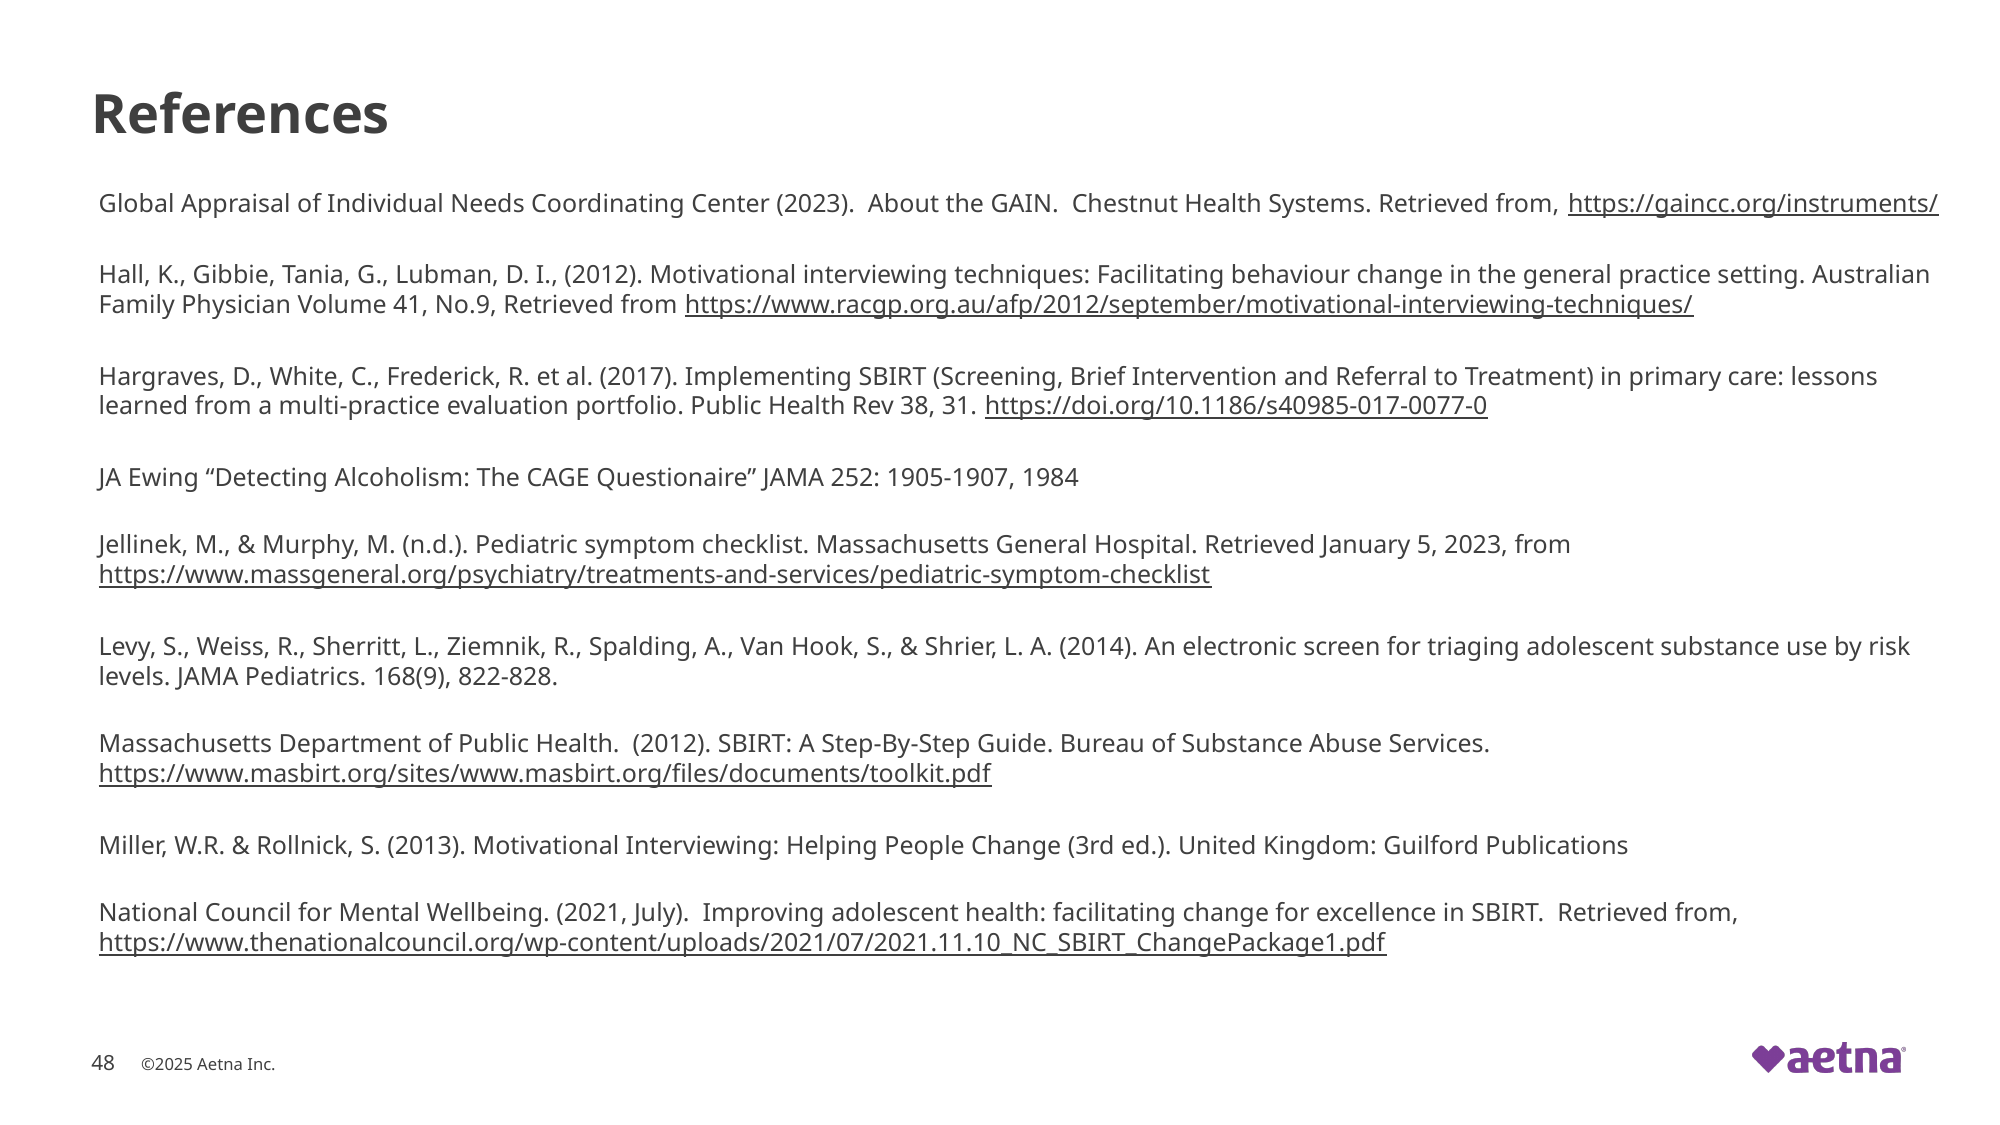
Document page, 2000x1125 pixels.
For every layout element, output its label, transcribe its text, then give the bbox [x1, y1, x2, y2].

picture [1752, 1042, 1906, 1073]
list Global Appraisal of Individual Needs Coordinating Center (2023). About the GAIN. Chestnut Health Systems. Retrieved from, https://gaincc.org/instruments/ Hall, K., Gibbie, Tania, G., Lubman, D. I., (2012). Motivational interviewing techniques: Facilitating behaviour change in the general practice setting. Australian Family Physician Volume 41, No.9, Retrieved from https://www.racgp.org.au/afp/2012/september/motivational-interviewing-techniques/ Hargraves, D., White, C., Frederick, R. et al. (2017). Implementing SBIRT (Screening, Brief Intervention and Referral to Treatment) in primary care: lessons learned from a multi-practice evaluation portfolio. Public Health Rev 38, 31. https://doi.org/10.1186/s40985-017-0077-0 JA Ewing “Detecting Alcoholism: The CAGE Questionaire” JAMA 252: 1905-1907, 1984 Jellinek, M., & Murphy, M. (n.d.). Pediatric symptom checklist. Massachusetts General Hospital. Retrieved January 5, 2023, from https://www.massgeneral.org/psychiatry/treatments-and-services/pediatric-symptom-checklist Levy, S., Weiss, R., Sherritt, L., Ziemnik, R., Spalding, A., Van Hook, S., & Shrier, L. A. (2014). An electronic screen for triaging adolescent substance use by risk levels. JAMA Pediatrics. 168(9), 822-828. Massachusetts Department of Public Health. (2012). SBIRT: A Step-By-Step Guide. Bureau of Substance Abuse Services. https://www.masbirt.org/sites/www.masbirt.org/files/documents/toolkit.pdf Miller, W.R. & Rollnick, S. (2013). Motivational Interviewing: Helping People Change (3rd ed.). United Kingdom: Guilford Publications National Council for Mental Wellbeing. (2021, July). Improving adolescent health: facilitating change for excellence in SBIRT. Retrieved from, https://www.thenationalcouncil.org/wp-content/uploads/2021/07/2021.11.10_NC_SBIRT_ChangePackage1.pdf [98, 187, 1950, 901]
title References [91, 86, 1677, 204]
